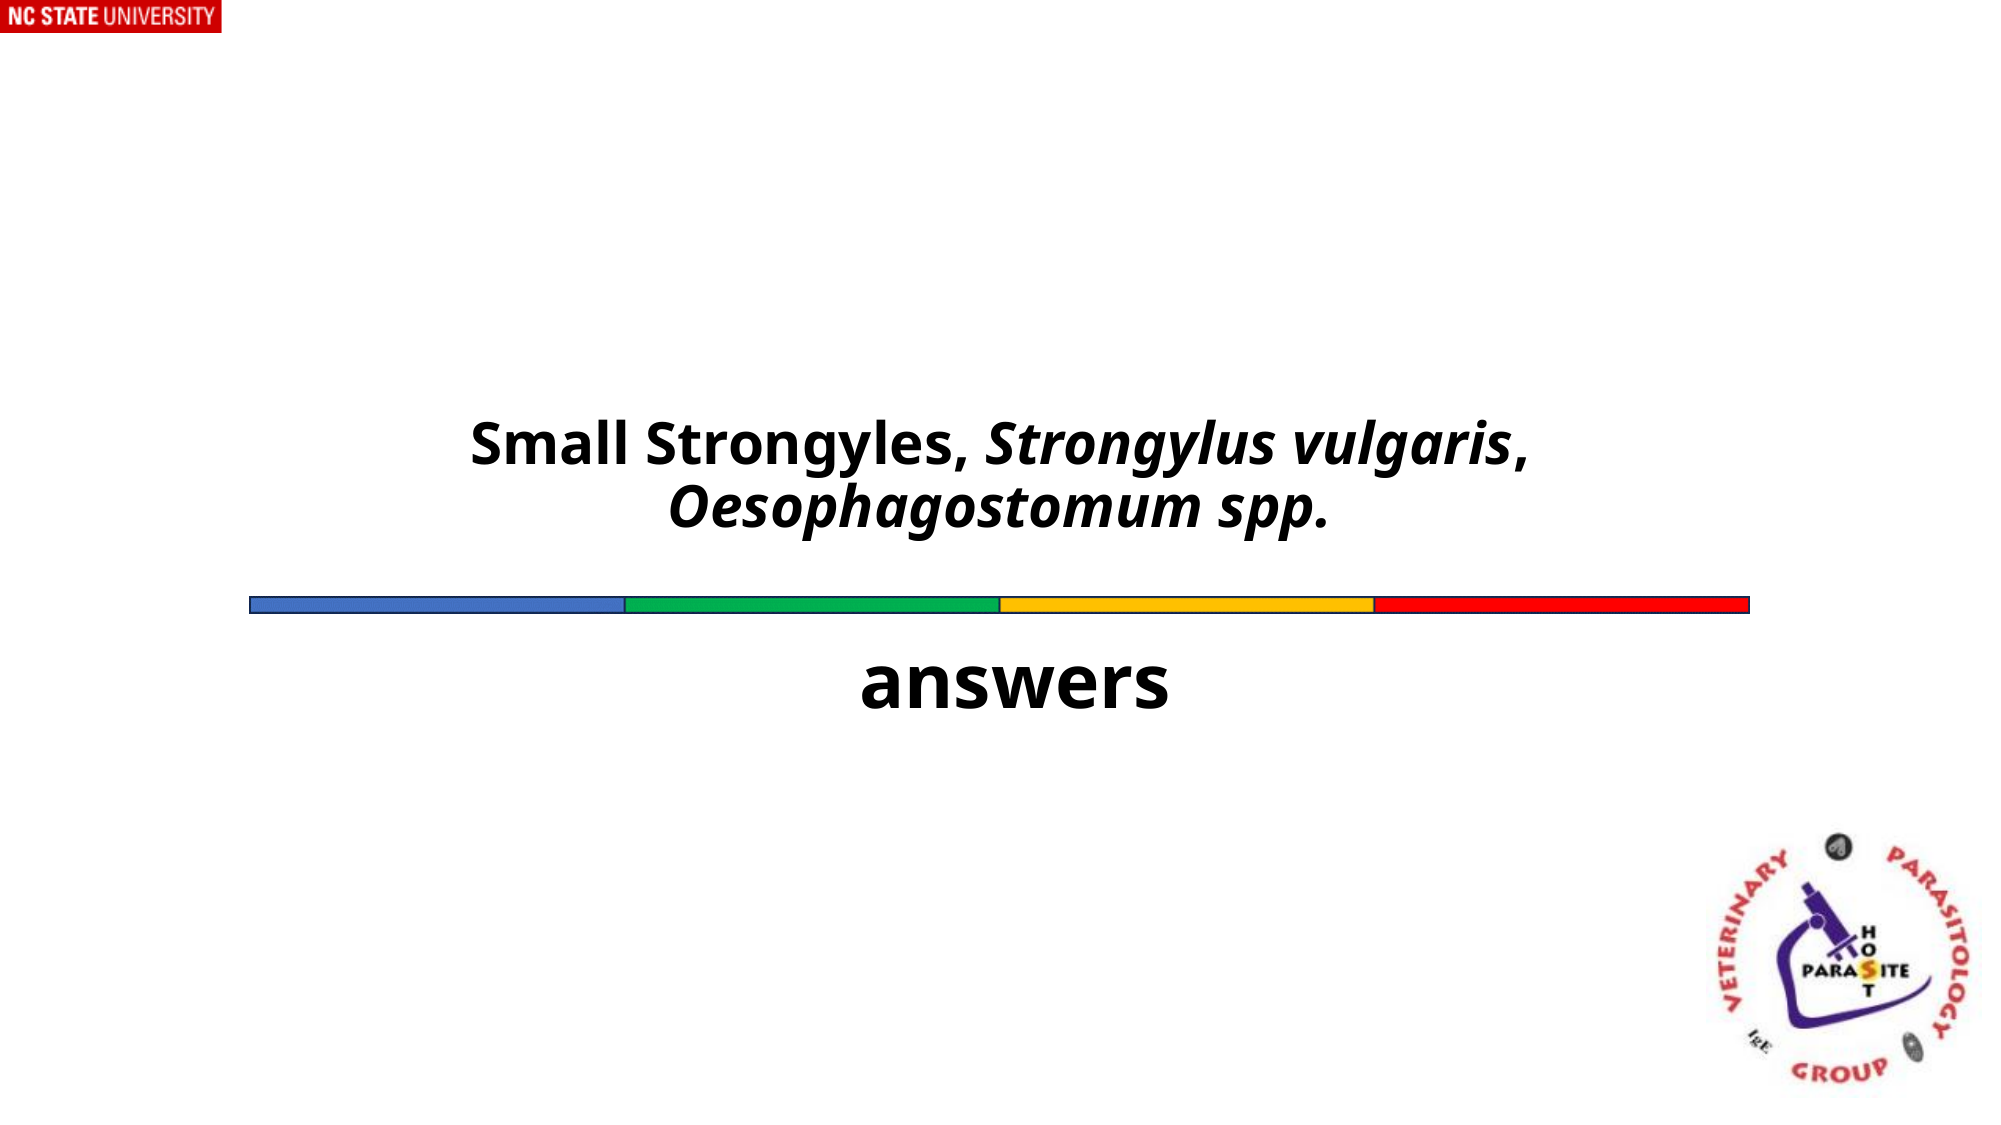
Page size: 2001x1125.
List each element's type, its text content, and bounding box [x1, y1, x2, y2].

text_box answers [844, 626, 1186, 732]
subtitle Small Strongyles, Strongylus vulgaris, Oesophagostomum spp. [426, 406, 1574, 563]
picture [1706, 822, 1983, 1098]
picture [0, 0, 251, 33]
picture [249, 596, 1750, 614]
